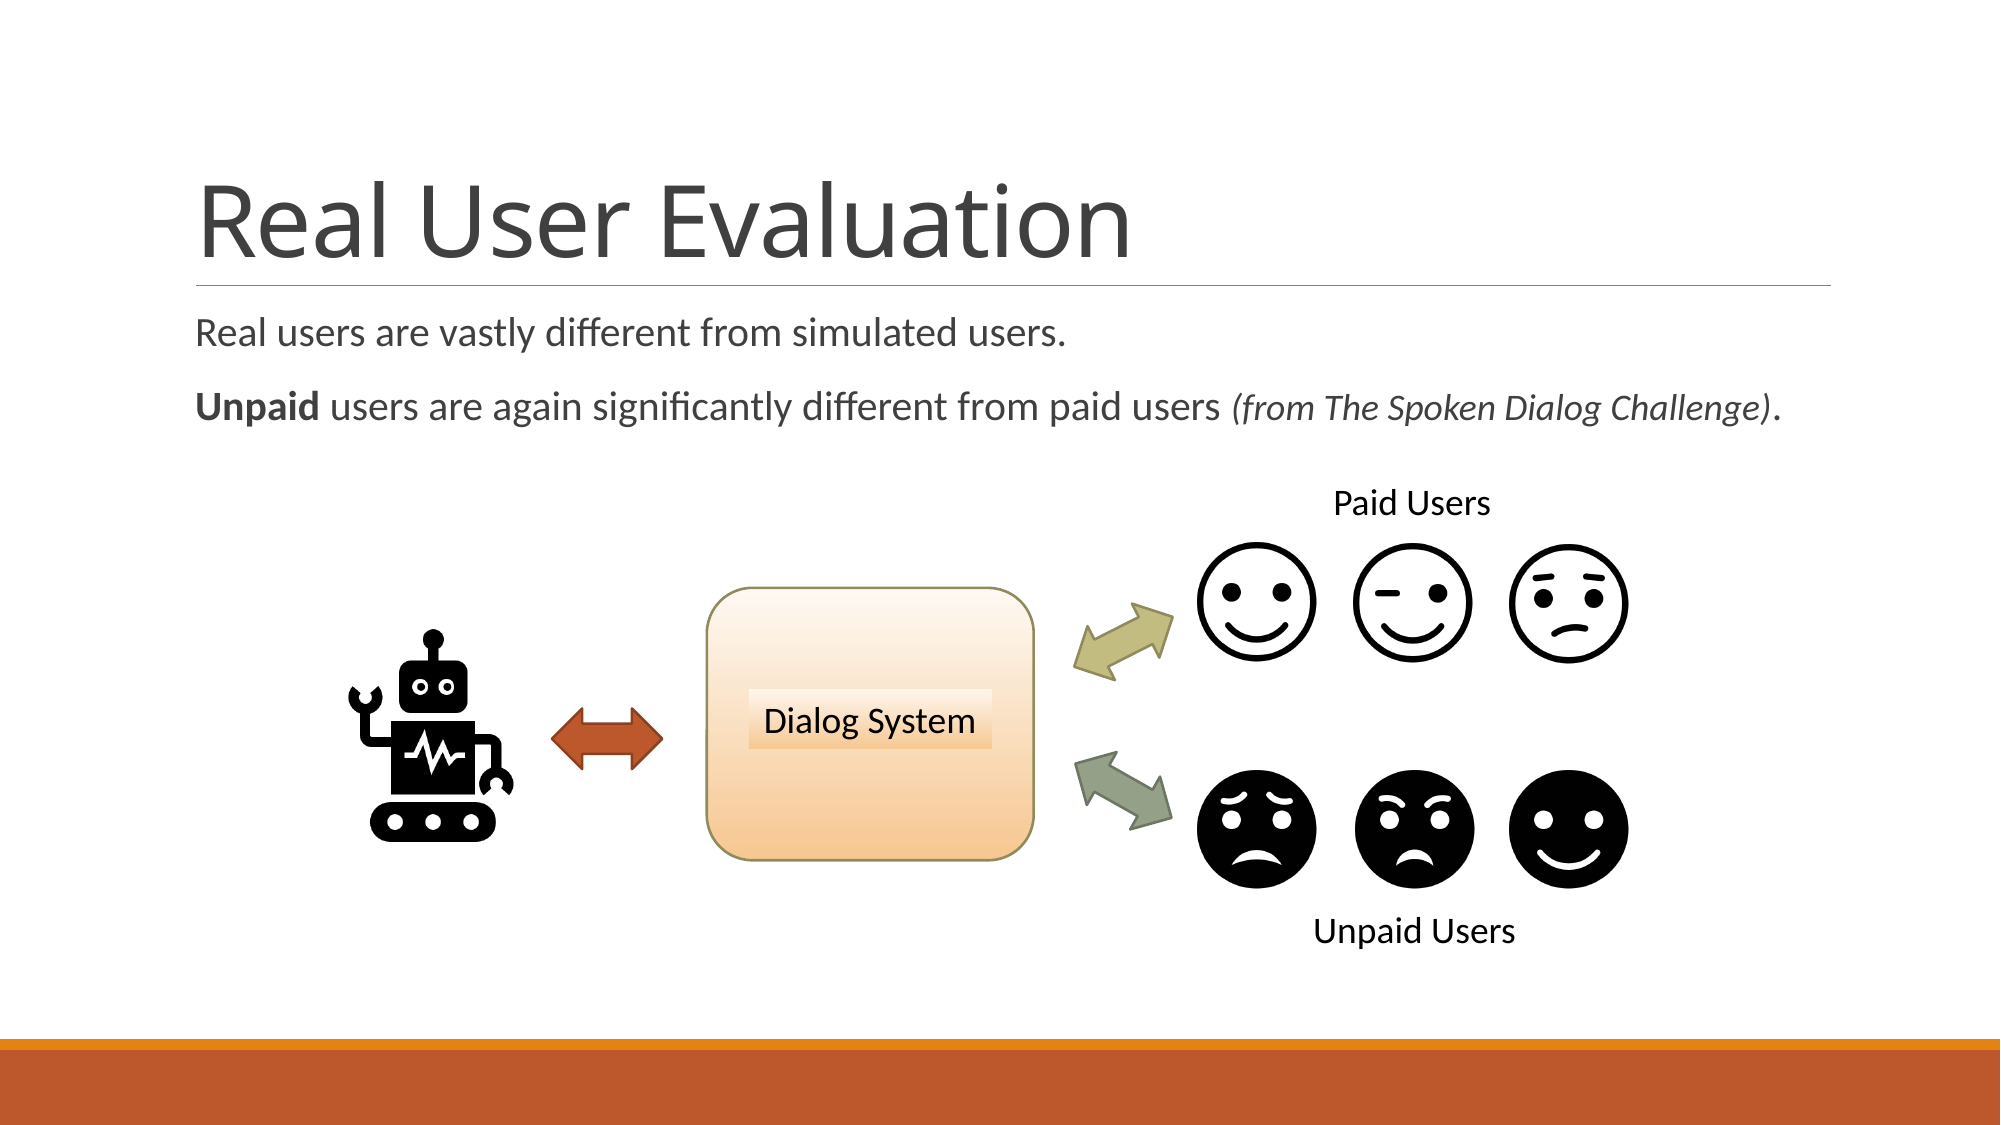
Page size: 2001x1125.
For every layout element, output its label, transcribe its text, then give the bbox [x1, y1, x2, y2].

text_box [1067, 753, 1644, 961]
picture [307, 612, 560, 865]
text_box [569, 707, 664, 771]
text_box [1067, 470, 1644, 680]
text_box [706, 587, 1035, 861]
title Real User Evaluation [180, 47, 1830, 285]
list Real users are vastly different from simulated users. Unpaid users are again significantly different from paid users (from The Spoken Dialog Challenge). [180, 302, 1830, 500]
